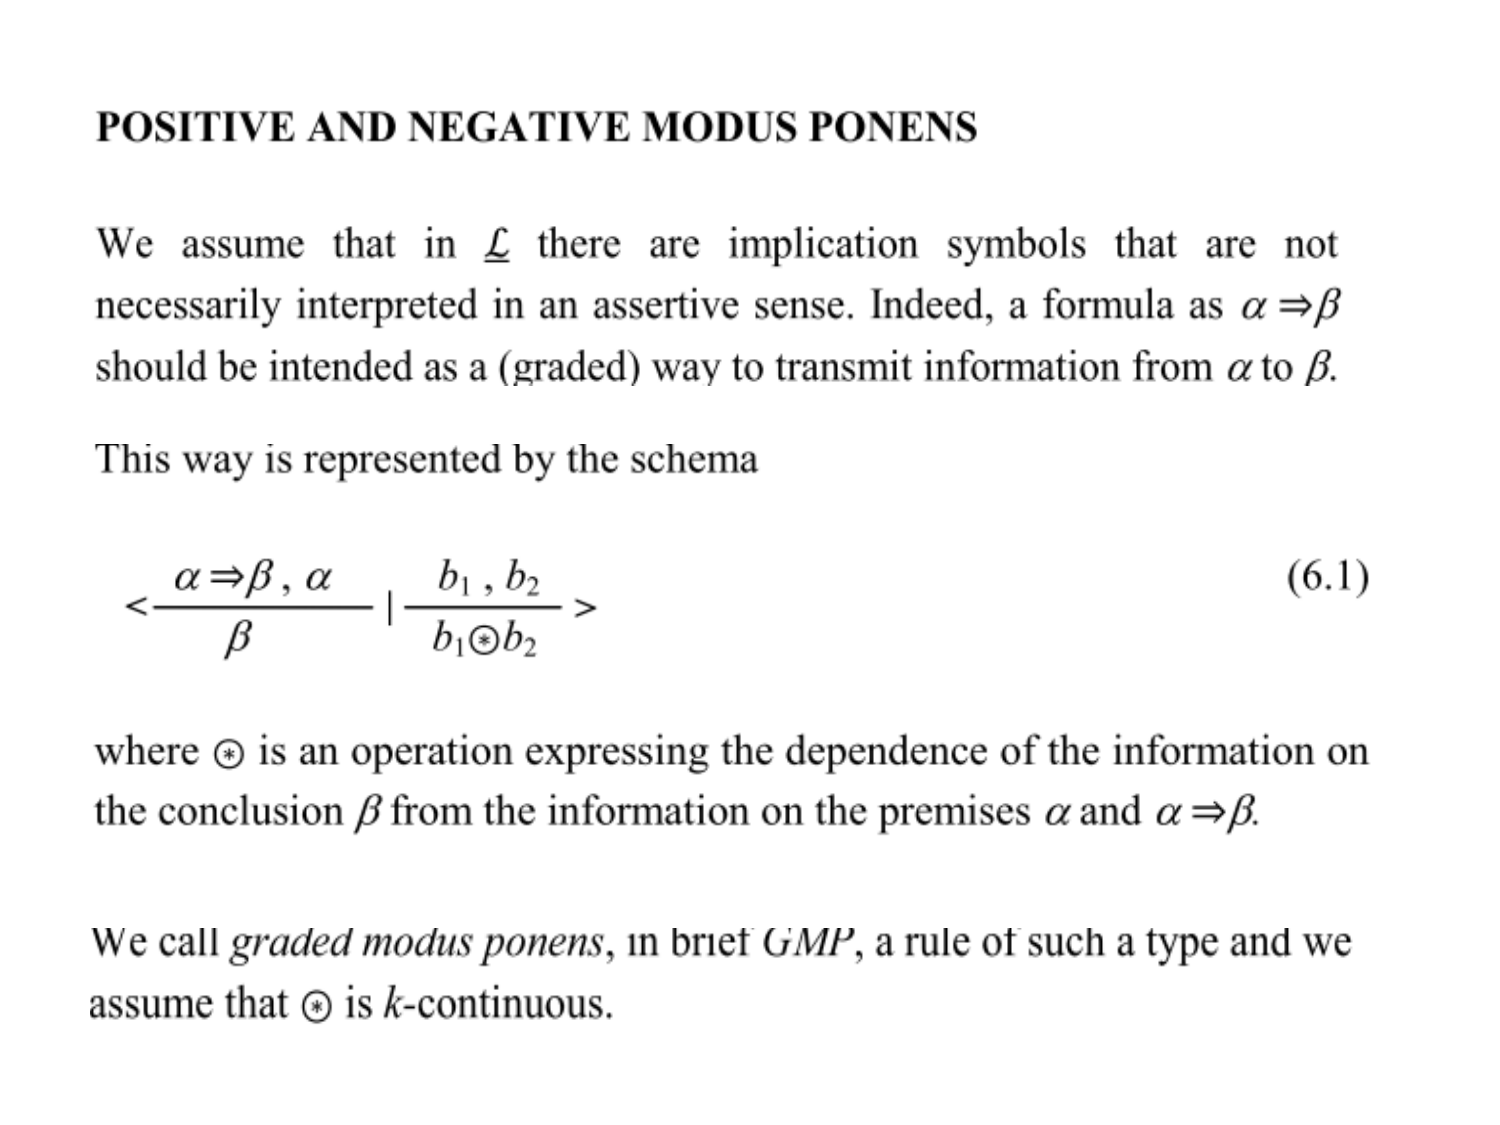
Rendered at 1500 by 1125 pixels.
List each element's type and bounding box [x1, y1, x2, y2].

picture [89, 928, 1377, 1069]
picture [88, 444, 1395, 848]
picture [76, 66, 1359, 386]
